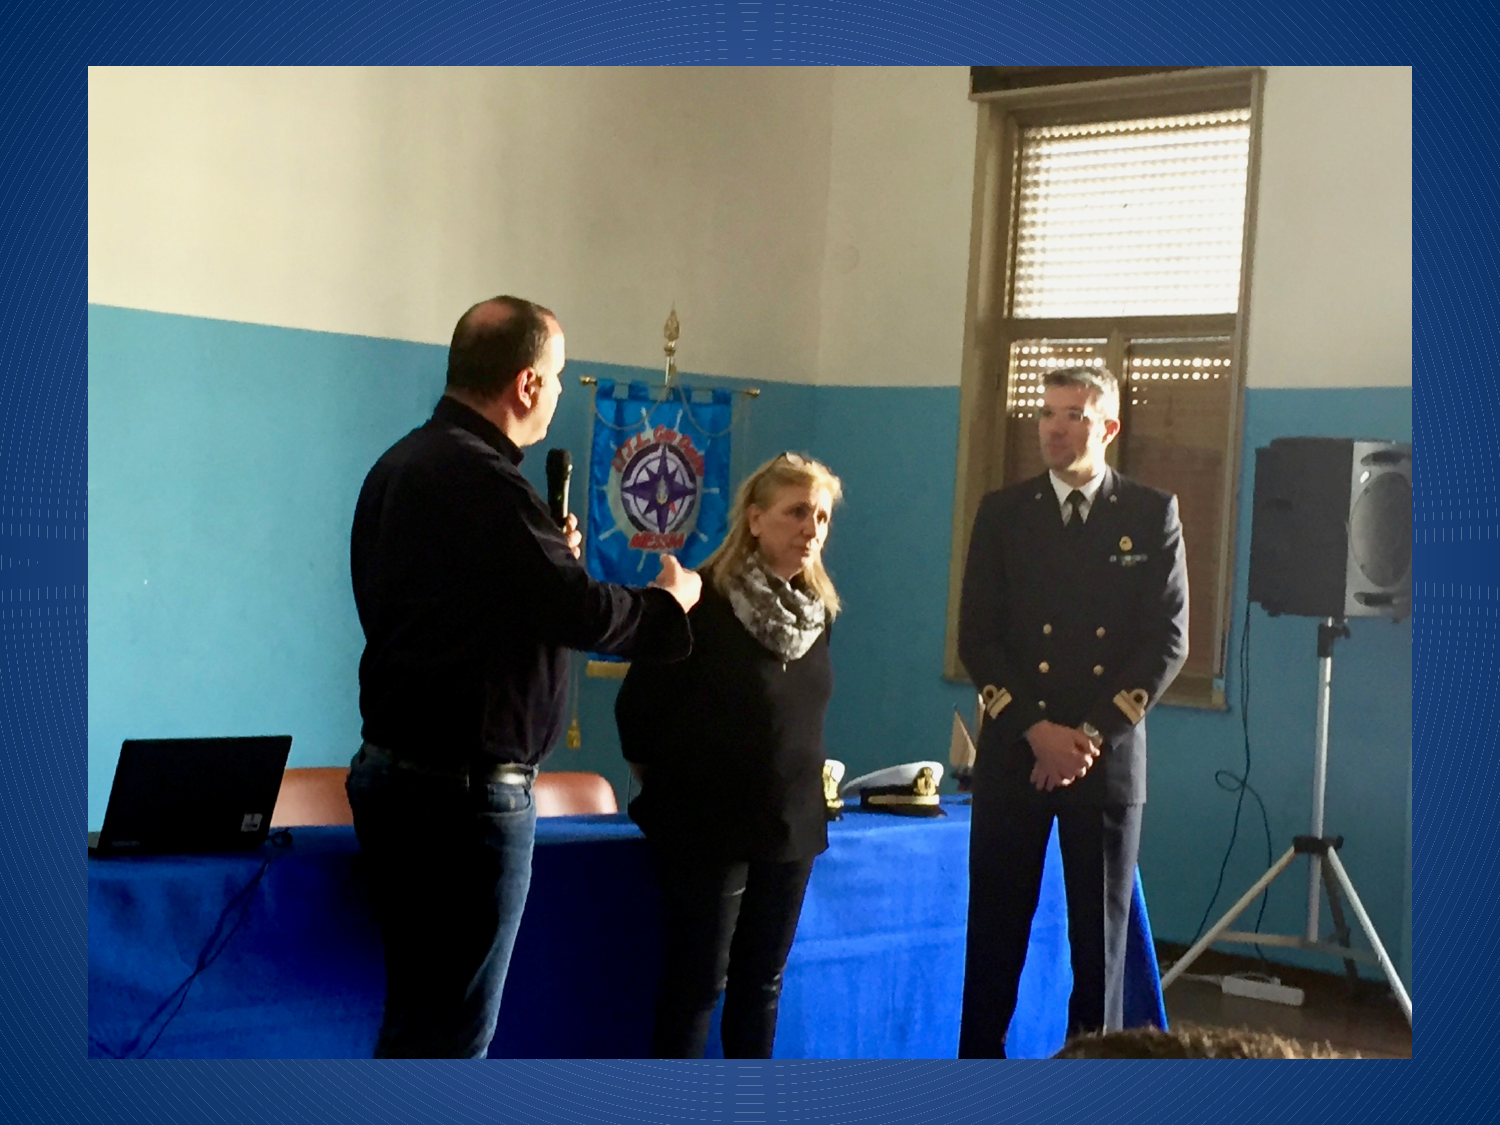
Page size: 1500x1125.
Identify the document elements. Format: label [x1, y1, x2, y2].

list [88, 66, 1412, 1059]
